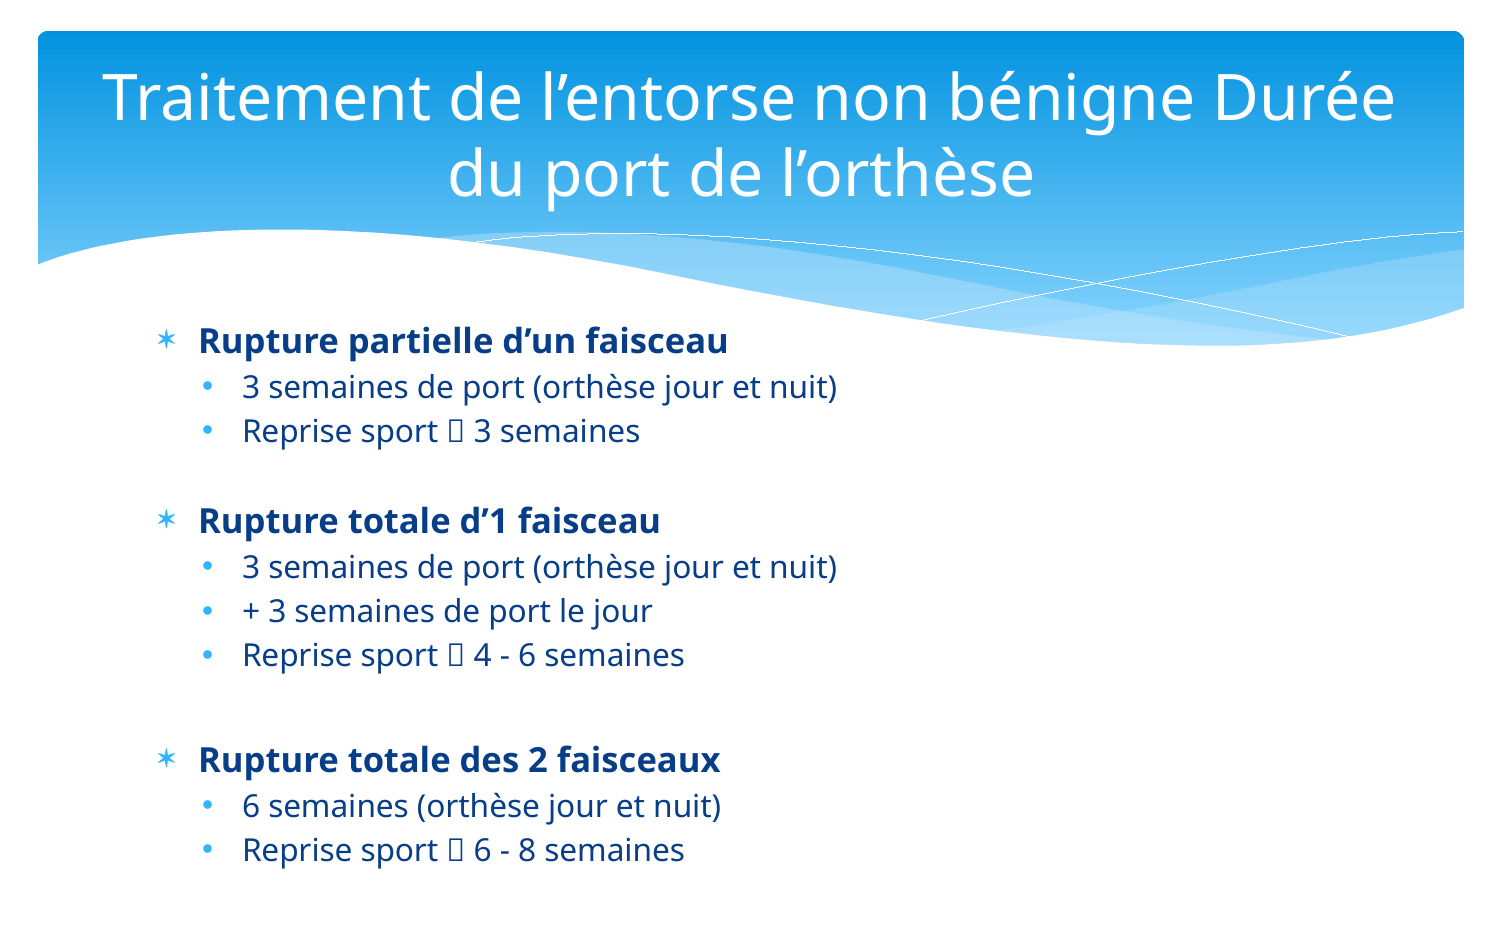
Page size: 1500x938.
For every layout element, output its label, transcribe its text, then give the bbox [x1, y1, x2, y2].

title Traitement de l’entorse non bénigne Durée du port de l’orthèse [75, 47, 1425, 219]
list Rupture partielle d’un faisceau 3 semaines de port (orthèse jour et nuit) Reprise sport  3 semaines Rupture totale d’1 faisceau 3 semaines de port (orthèse jour et nuit) + 3 semaines de port le jour Reprise sport  4 - 6 semaines Rupture totale des 2 faisceaux 6 semaines (orthèse jour et nuit) Reprise sport  6 - 8 semaines [143, 311, 1359, 881]
